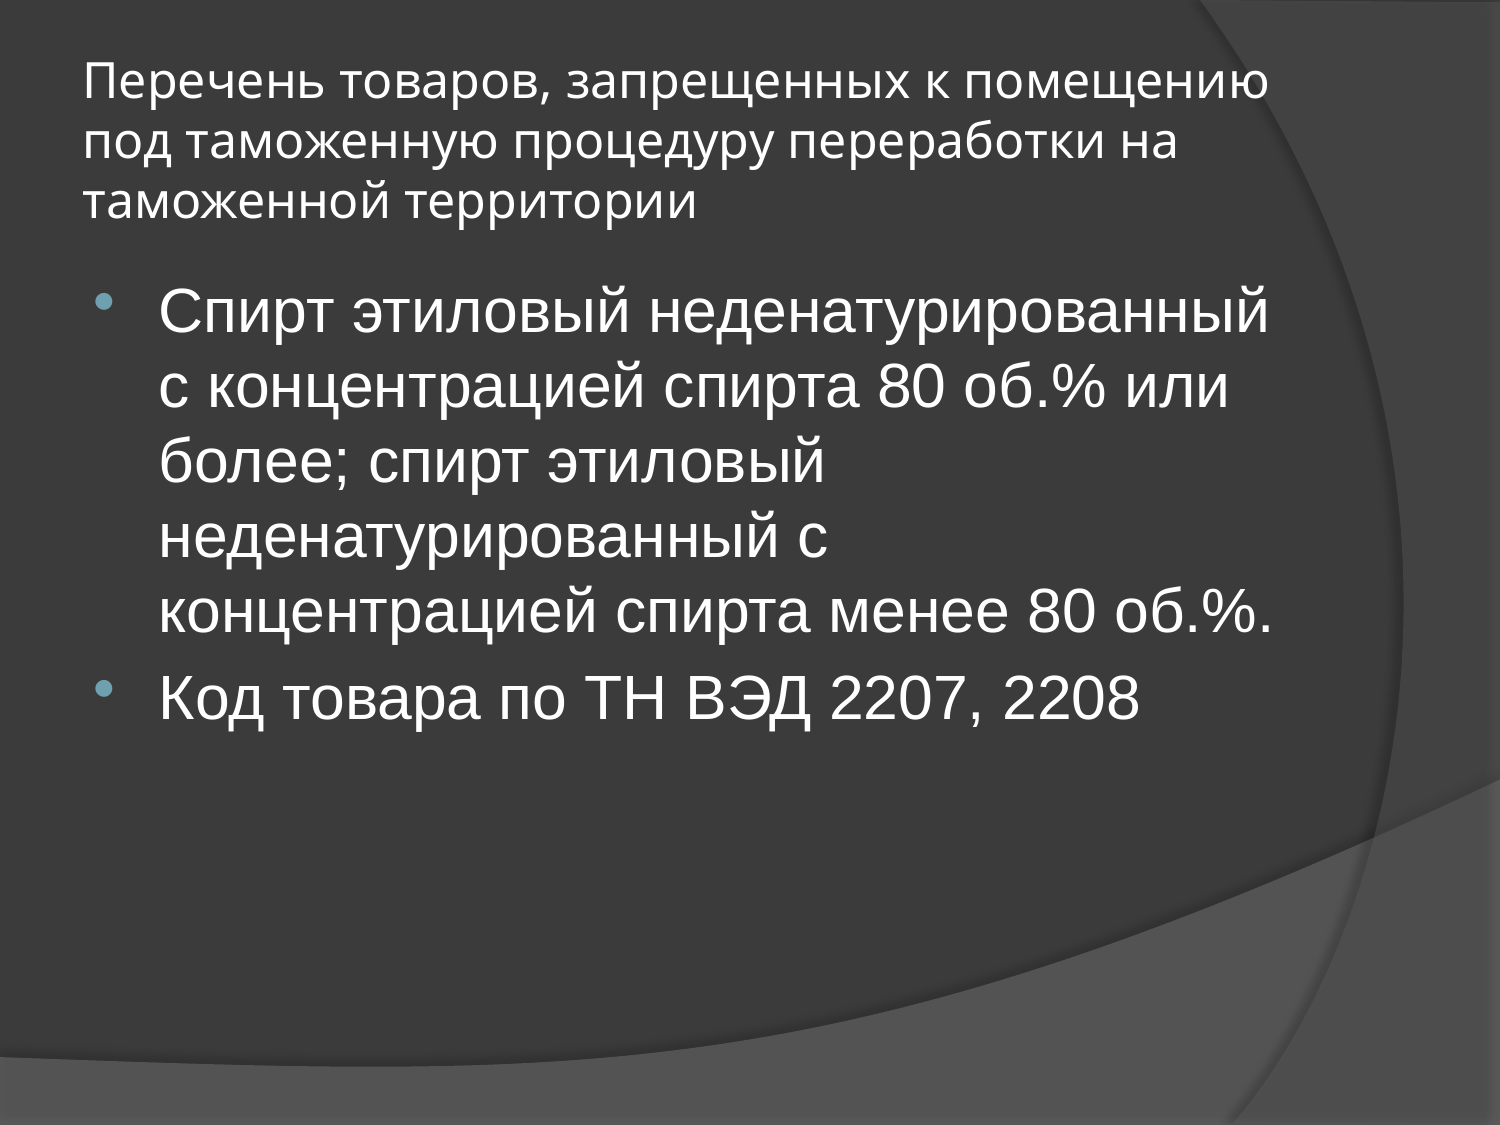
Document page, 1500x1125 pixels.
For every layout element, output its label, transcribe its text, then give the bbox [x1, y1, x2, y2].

list Спирт этиловый неденатурированный с концентрацией спирта 80 об.% или более; спирт этиловый неденатурированный с концентрацией спирта менее 80 об.%. Код товара по ТН ВЭД 2207, 2208 [75, 262, 1300, 1005]
title Перечень товаров, запрещенных к помещению под таможенную процедуру переработки на таможенной территории [75, 45, 1300, 233]
